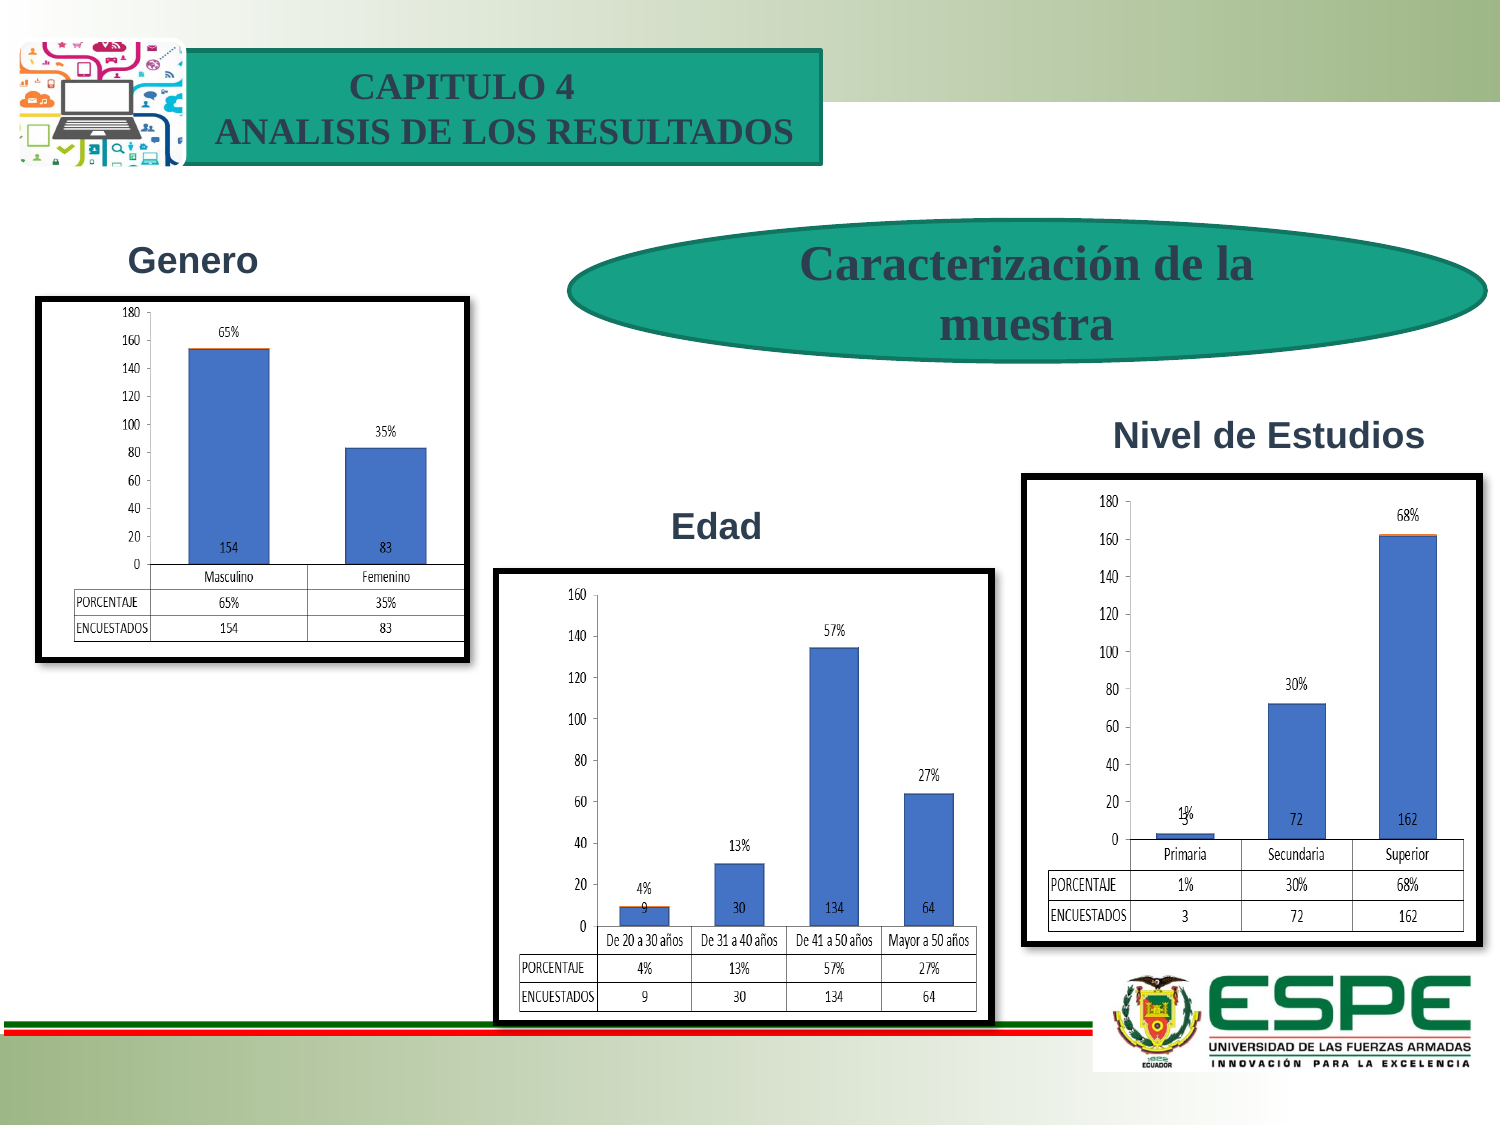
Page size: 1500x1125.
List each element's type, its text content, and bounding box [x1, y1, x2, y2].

picture [499, 573, 989, 1020]
text_box [15, 37, 187, 171]
picture [1027, 479, 1477, 941]
picture [41, 301, 465, 658]
text_box Genero [112, 229, 274, 289]
text_box Caracterización de la muestra [566, 217, 1488, 364]
text_box CAPITULO 4 ANALISIS DE LOS RESULTADOS [183, 48, 823, 166]
text_box Edad [656, 494, 778, 555]
text_box Nivel de Estudios [1098, 403, 1443, 463]
picture [1092, 968, 1495, 1072]
